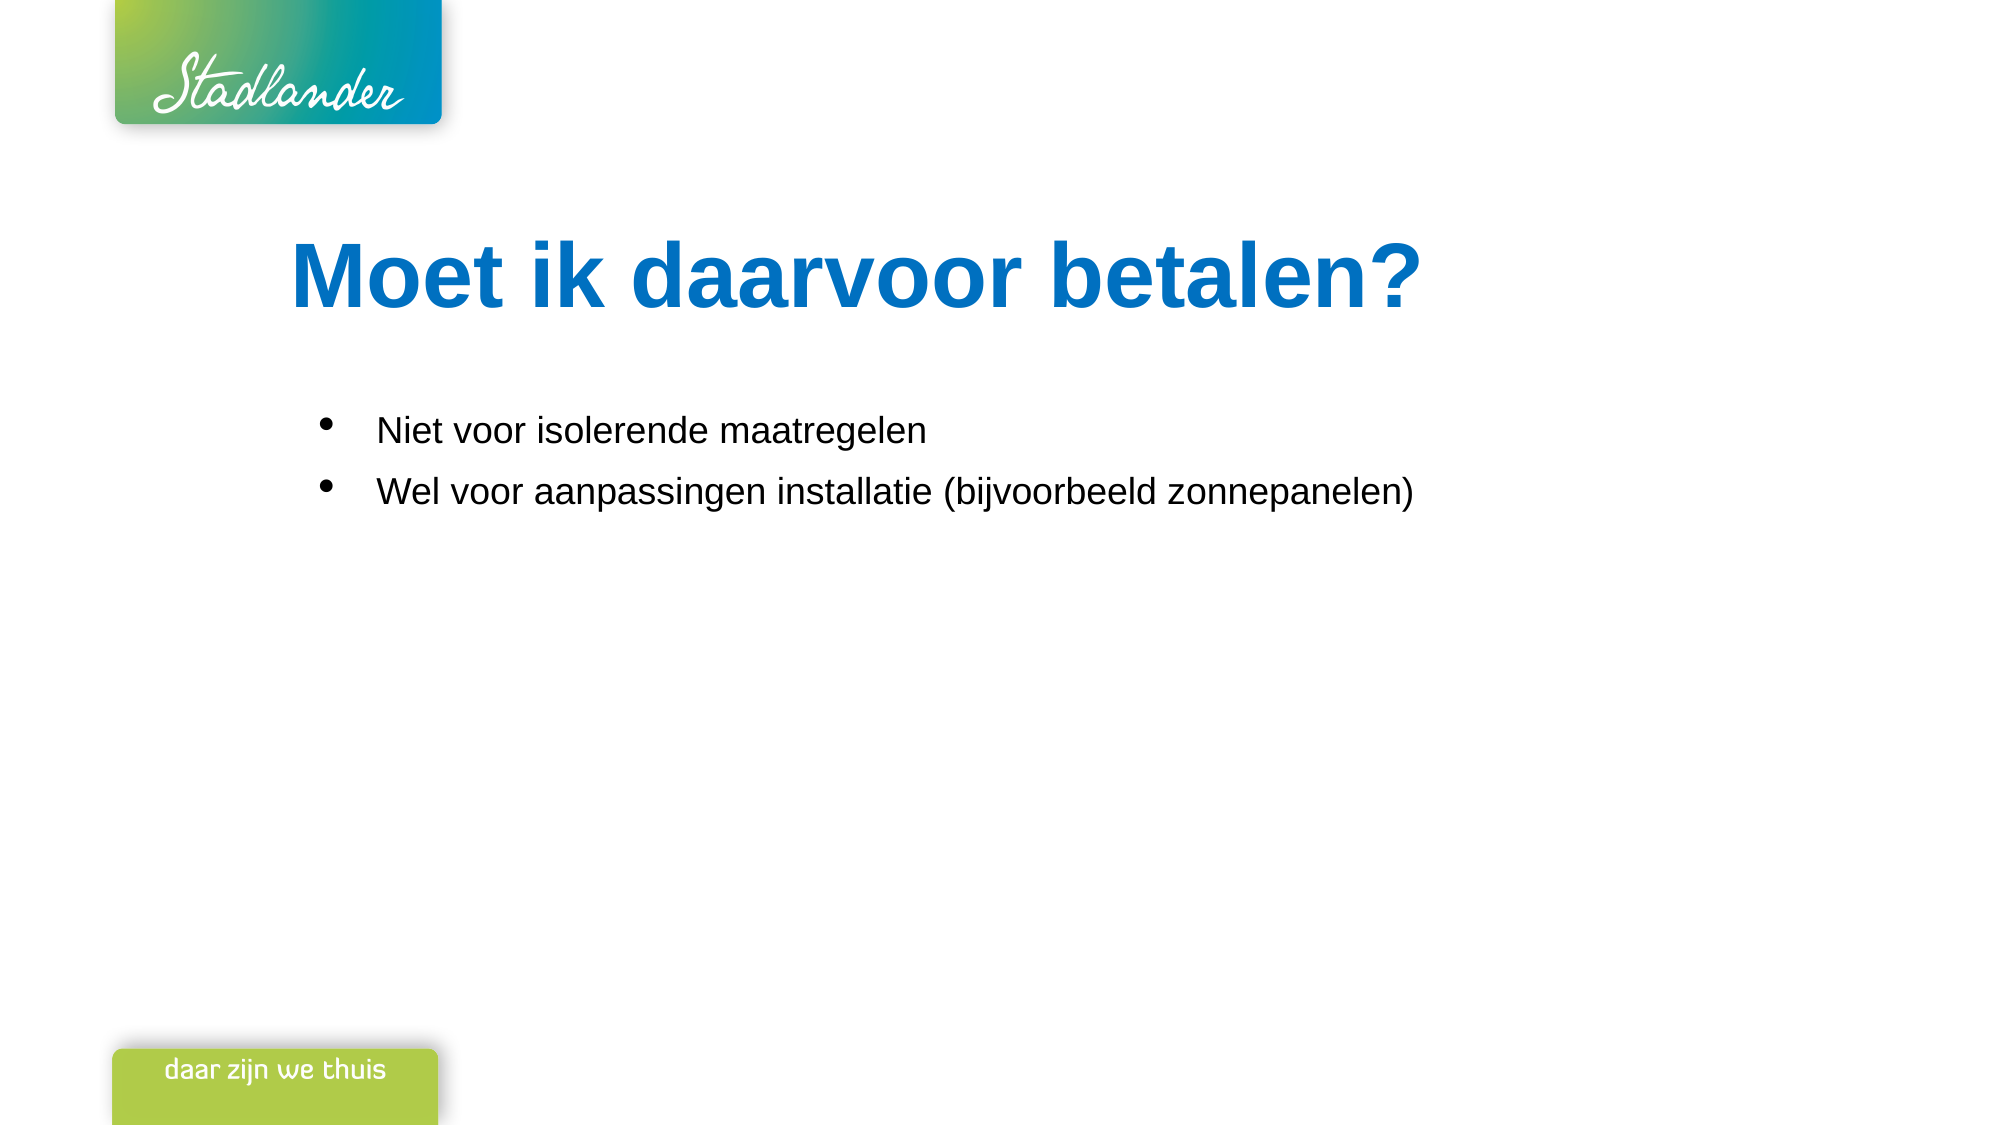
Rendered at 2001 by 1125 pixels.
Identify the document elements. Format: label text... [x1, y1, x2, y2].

picture [101, 0, 452, 133]
picture [101, 1039, 451, 1125]
list Niet voor isolerende maatregelen Wel voor aanpassingen installatie (bijvoorbeeld zonnepanelen) [305, 403, 1862, 985]
title Moet ik daarvoor betalen? [275, 169, 2000, 387]
